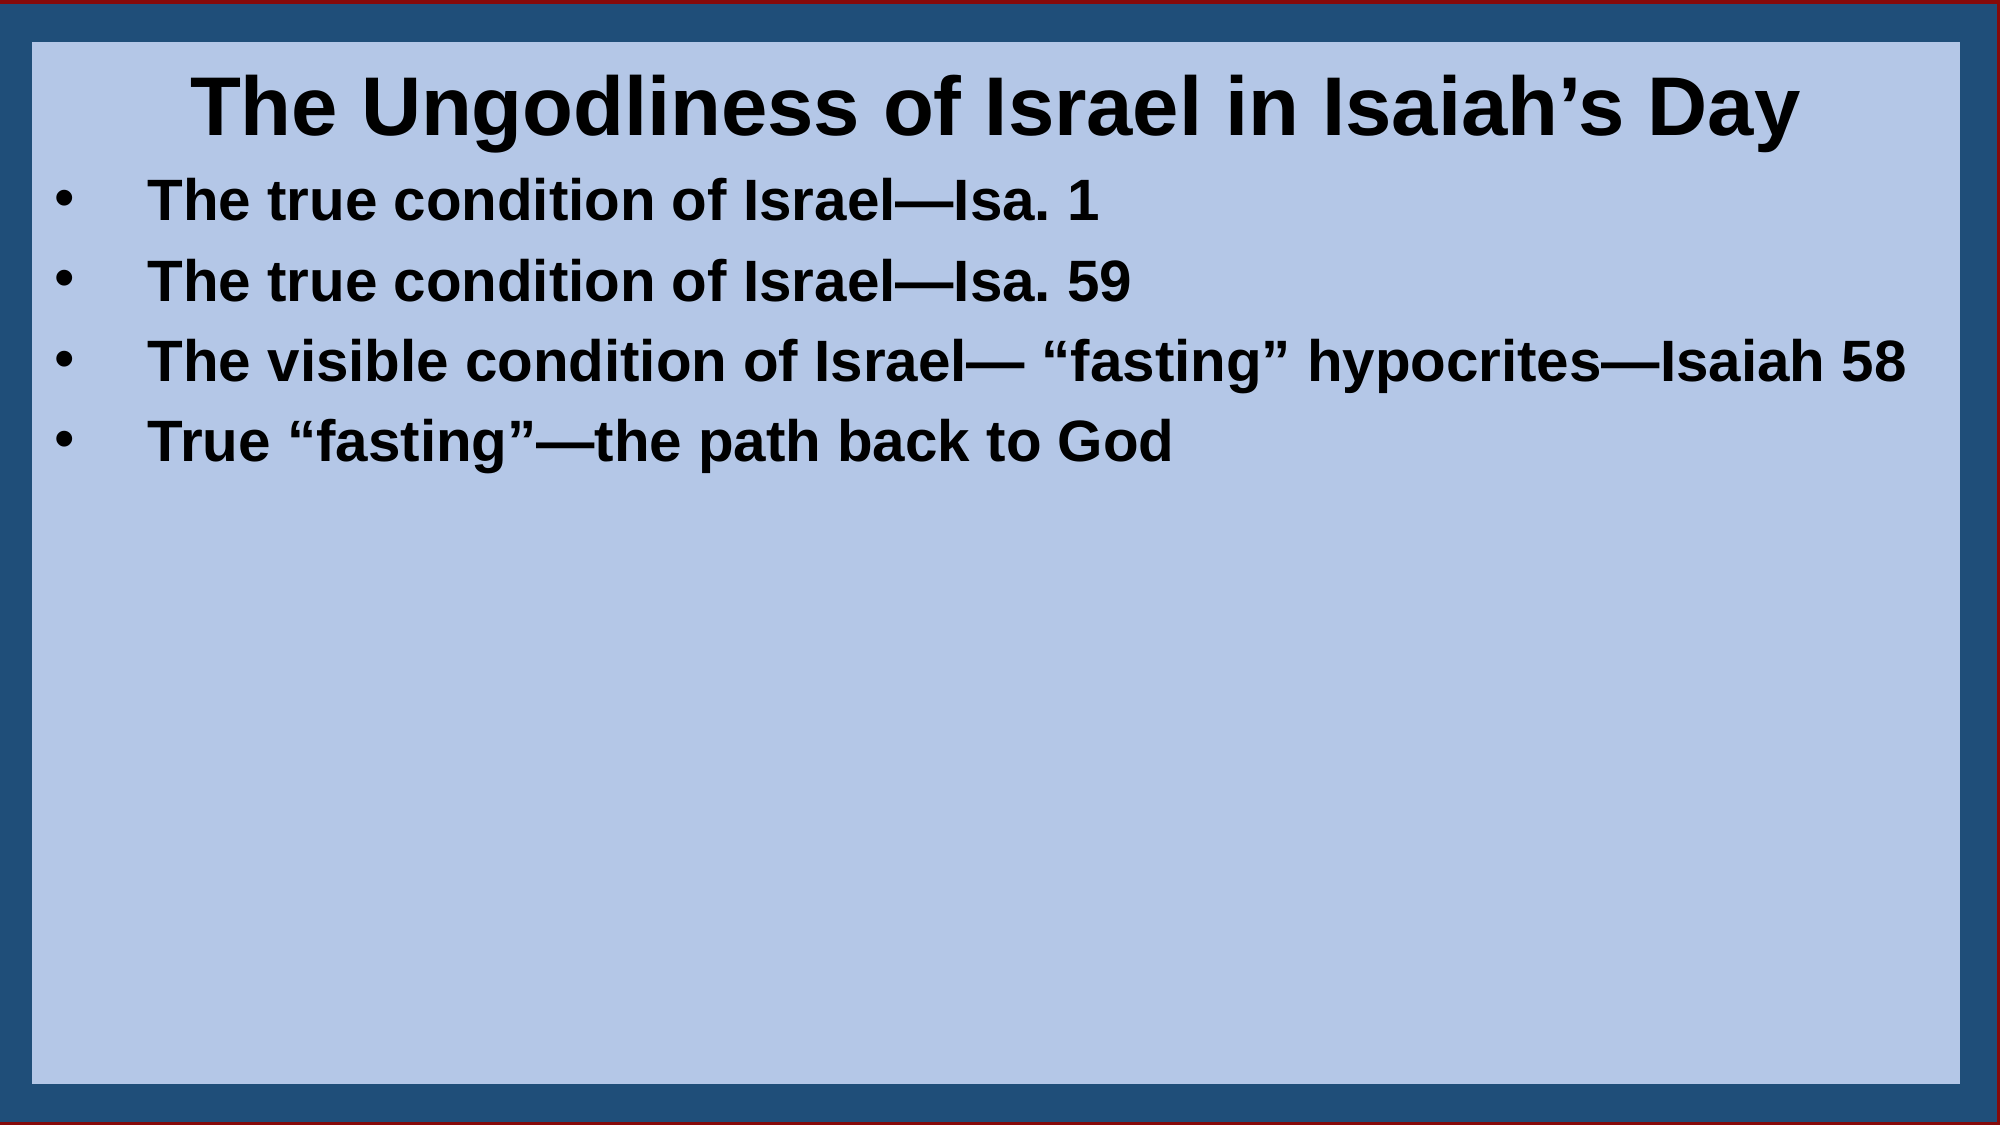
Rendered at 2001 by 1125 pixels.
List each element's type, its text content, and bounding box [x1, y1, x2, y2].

text_box The Ungodliness of Israel in Isaiah’s Day The true condition of Israel—Isa. 1 The true condition of Israel—Isa. 59 The visible condition of Israel— “fasting” hypocrites—Isaiah 58 True “fasting”—the path back to God [39, 44, 1953, 481]
text_box [11, 21, 1981, 1105]
